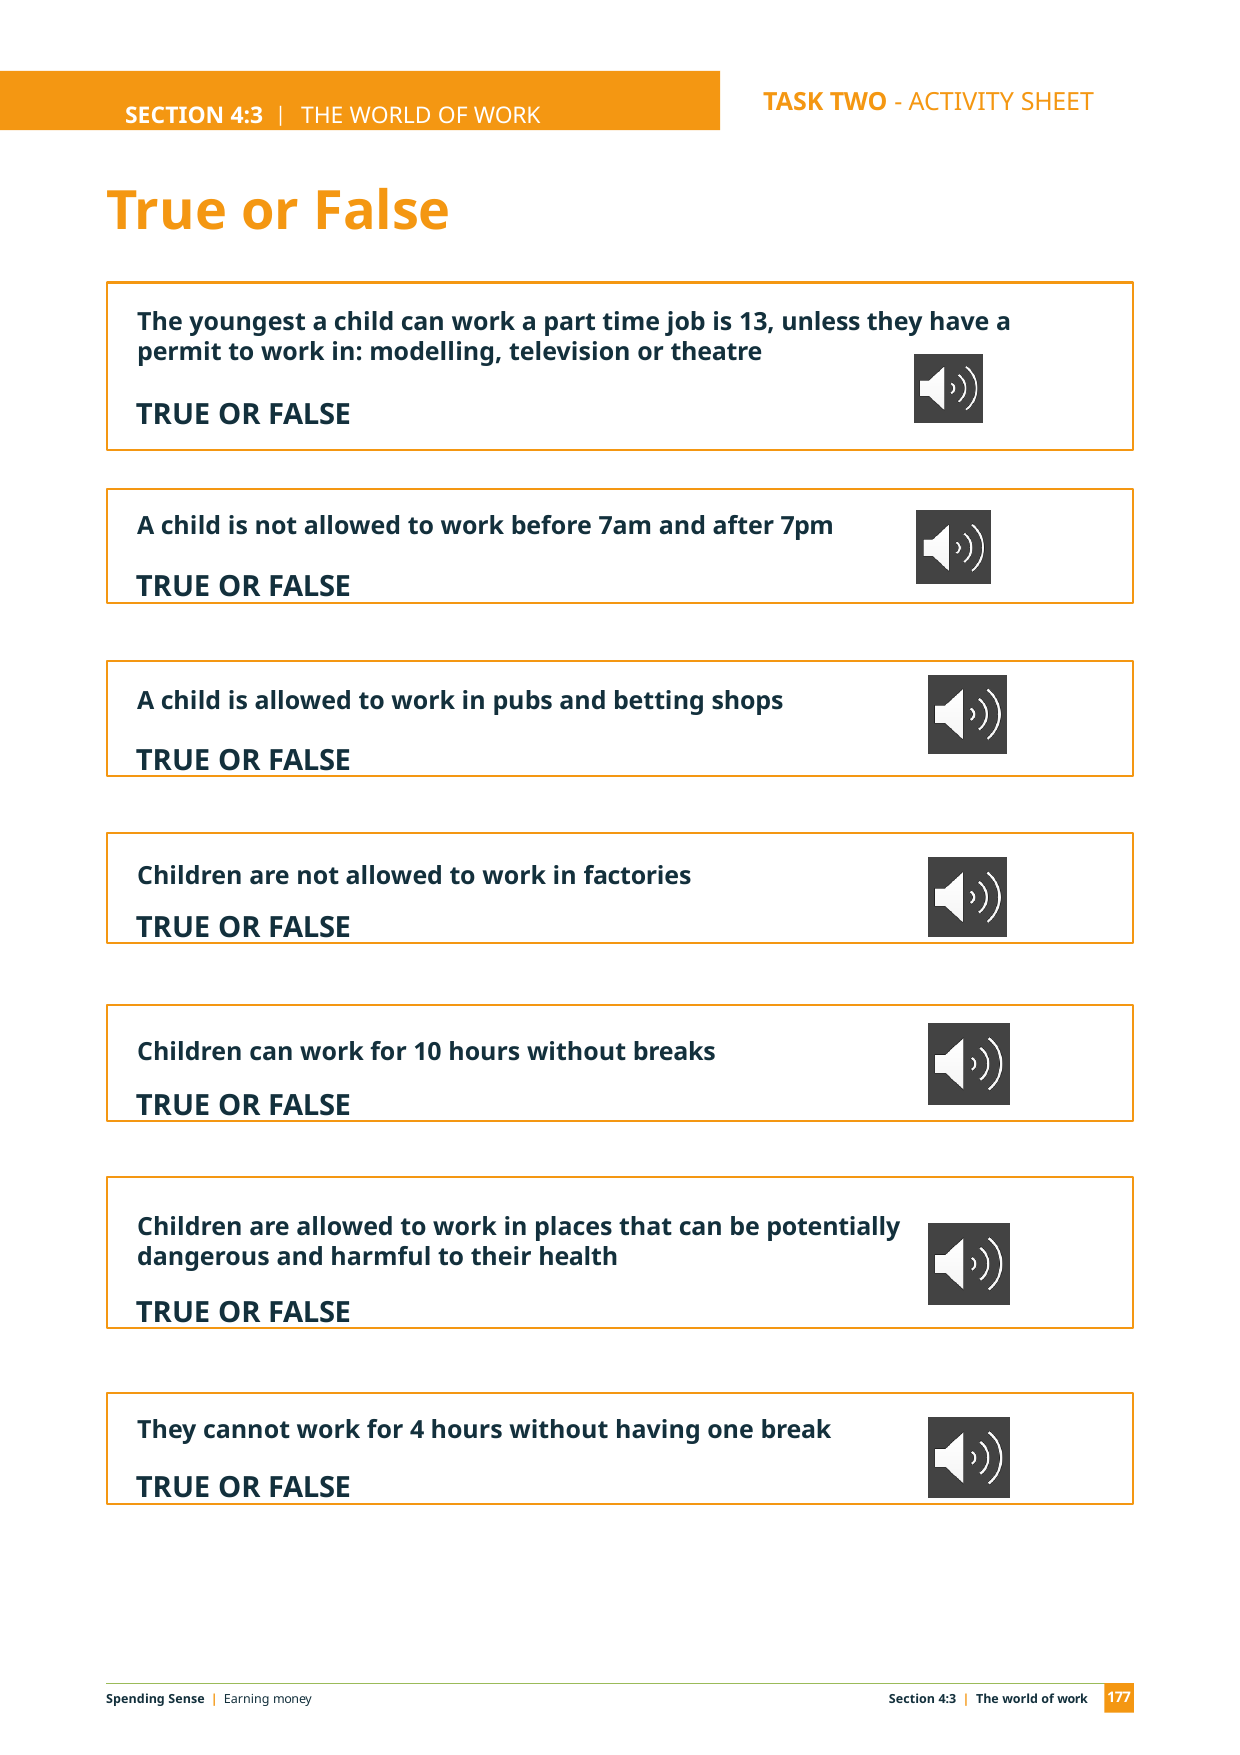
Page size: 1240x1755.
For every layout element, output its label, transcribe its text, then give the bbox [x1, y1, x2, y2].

text_box [720, 70, 1134, 131]
picture [926, 1221, 1011, 1306]
text_box Children are allowed to work in places that can be potentially dangerous and harmful to their health TRUE OR FALSE [107, 1177, 1133, 1329]
text_box They cannot work for 4 hours without having one break TRUE OR FALSE [107, 1392, 1133, 1504]
text_box 177 [1105, 1686, 1133, 1706]
text_box TASK TWO - ACTIVITY SHEET [760, 83, 1136, 116]
picture [915, 508, 992, 586]
picture [926, 1021, 1011, 1106]
text_box Children can work for 10 hours without breaks TRUE OR FALSE [107, 1005, 1133, 1121]
text_box Spending Sense | Earning money [104, 1689, 327, 1707]
text_box The youngest a child can work a part time job is 13, unless they have a permit to work in: modelling, television or theatre TRUE OR FALSE [107, 282, 1133, 451]
picture [926, 856, 1009, 938]
text_box SECTION 4:3 | THE WORLD OF WORK [0, 70, 720, 131]
text_box Children are not allowed to work in factories TRUE OR FALSE [107, 832, 1133, 944]
text_box A child is not allowed to work before 7am and after 7pm TRUE OR FALSE [107, 488, 1133, 603]
picture [926, 673, 1009, 756]
text_box Section 4:3 | The world of work [886, 1689, 1096, 1707]
text_box A child is allowed to work in pubs and betting shops TRUE OR FALSE [107, 660, 1133, 776]
text_box [1104, 1683, 1134, 1713]
title True or False [104, 173, 983, 469]
picture [926, 1415, 1011, 1500]
picture [912, 352, 985, 424]
